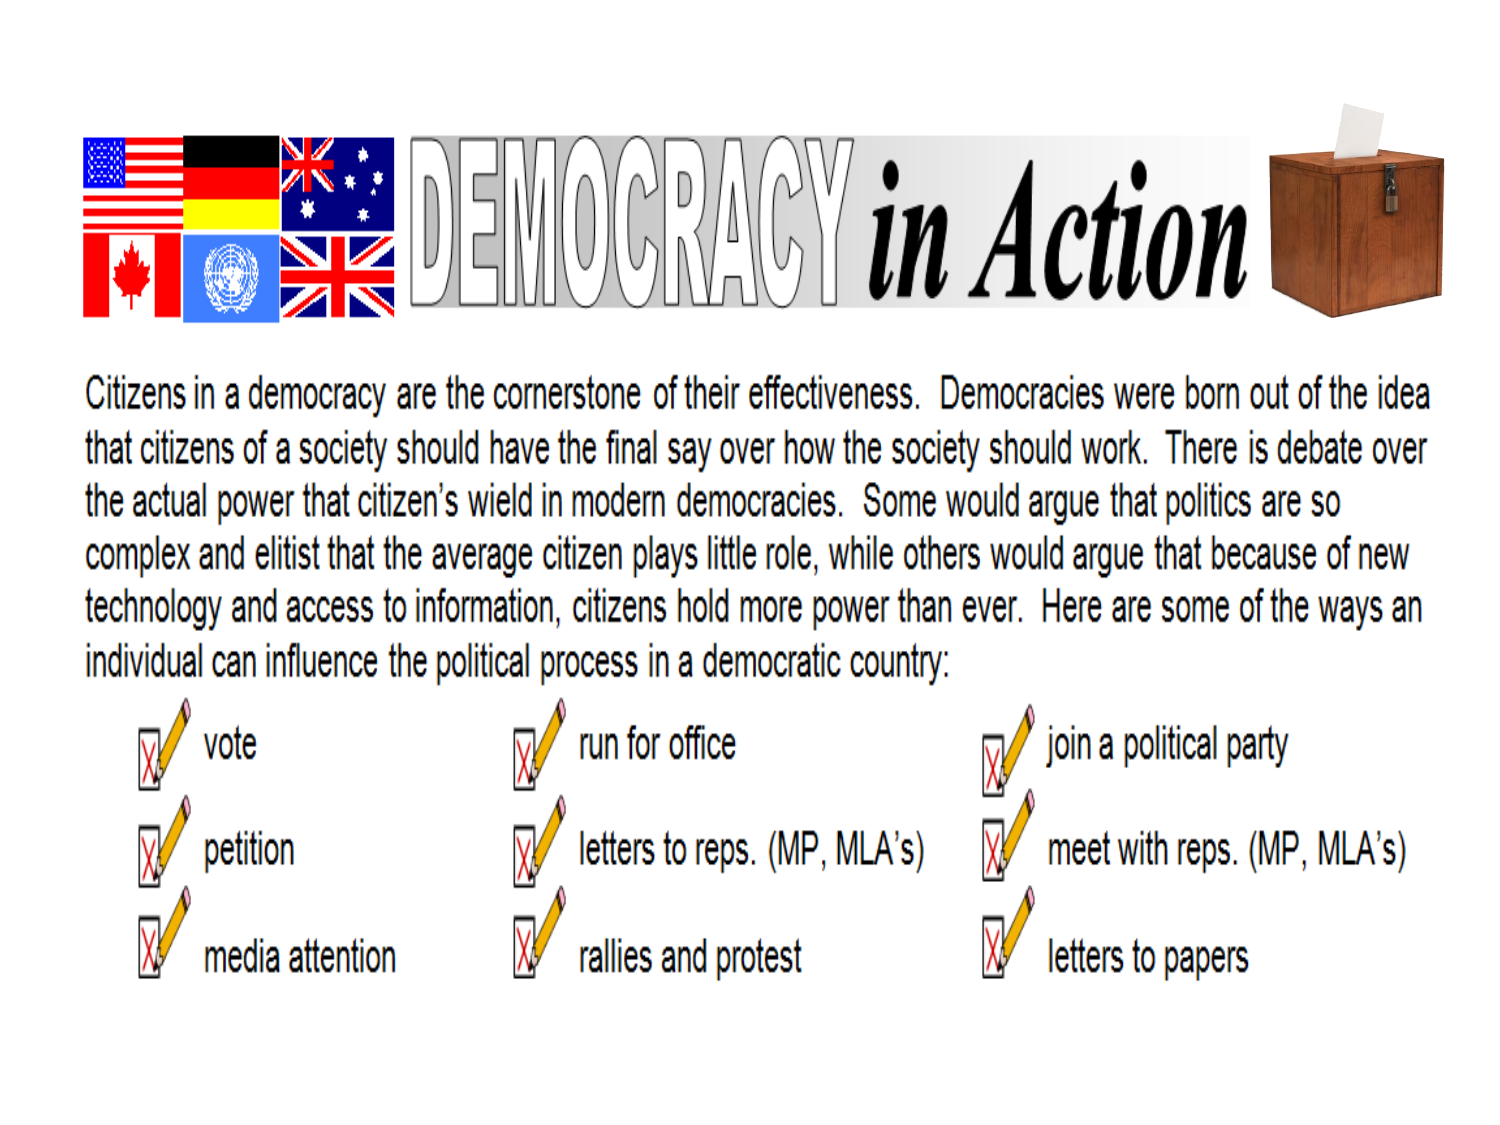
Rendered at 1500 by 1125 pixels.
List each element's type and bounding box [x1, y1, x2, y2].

picture [49, 87, 1463, 1013]
